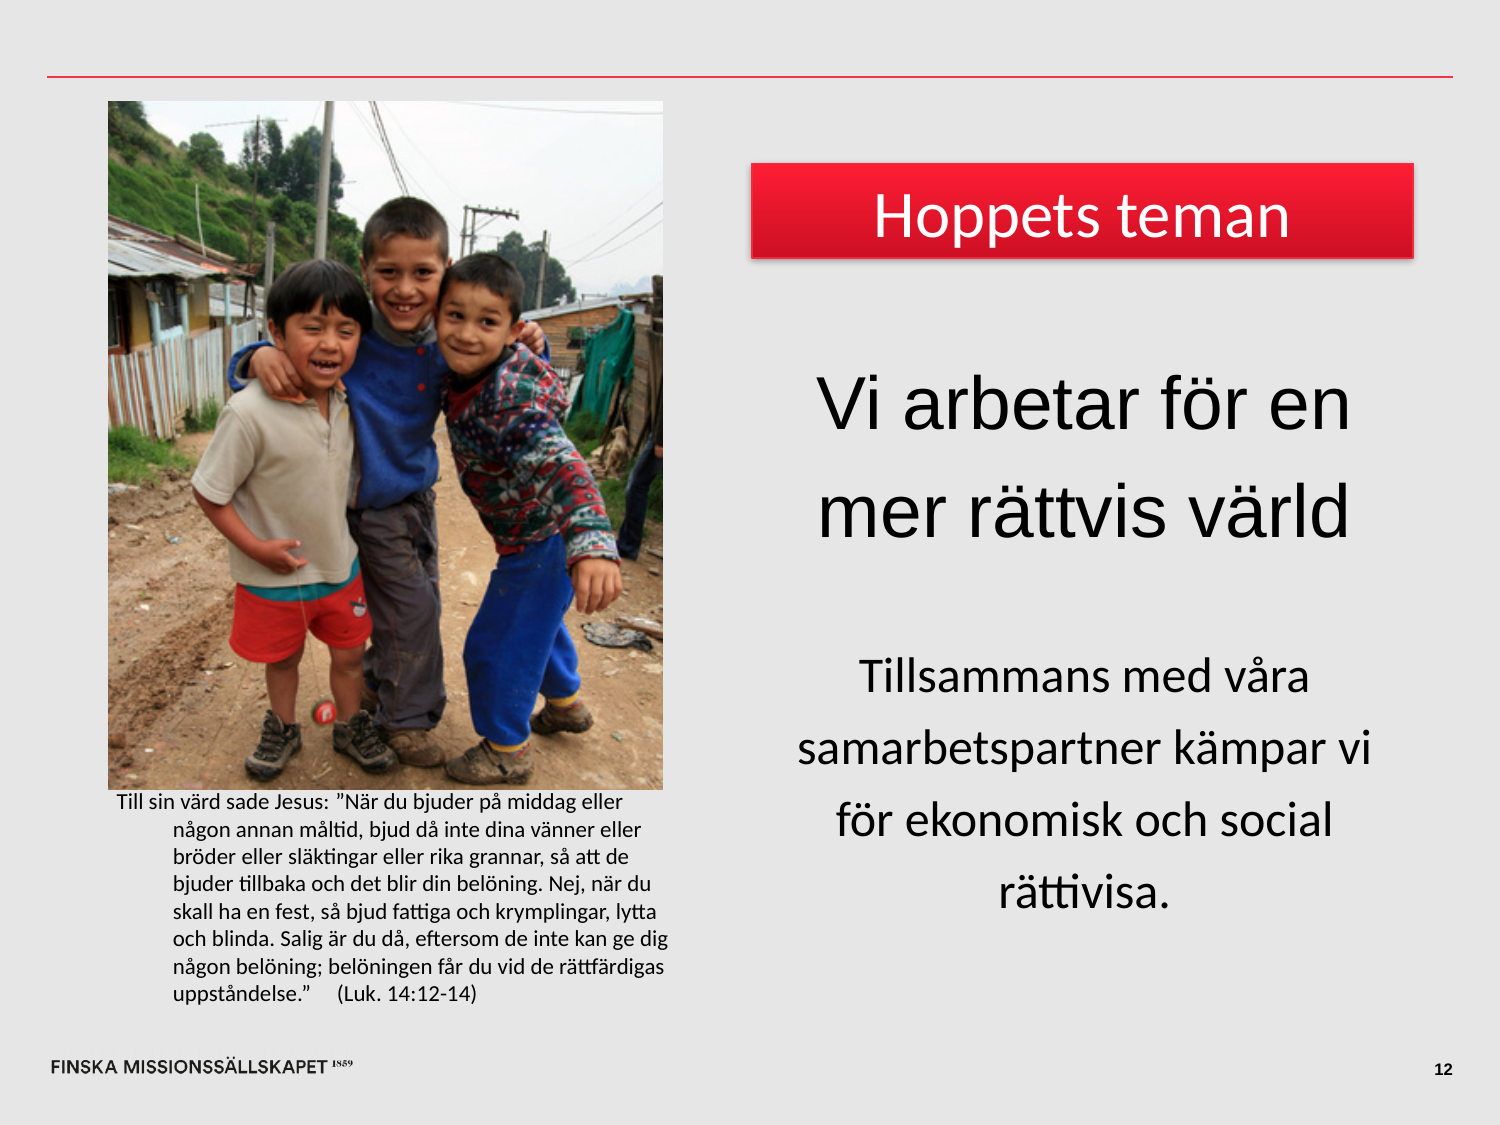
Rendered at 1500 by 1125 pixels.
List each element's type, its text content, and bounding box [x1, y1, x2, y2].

text_box Till sin värd sade Jesus: ”När du bjuder på middag eller någon annan måltid, bjud då inte dina vänner eller bröder eller släktingar eller rika grannar, så att de bjuder tillbaka och det blir din belöning. Nej, när du skall ha en fest, så bjud fattiga och krymplingar, lytta och blinda. Salig är du då, eftersom de inte kan ge dig någon belöning; belöningen får du vid de rättfärdigas uppståndelse.” (Luk. 14:12-14) [101, 228, 693, 996]
text_box Vi arbetar för en mer rättvis värld Tillsammans med våra samarbetspartner kämpar vi för ekonomisk och social rättivisa. [753, 329, 1416, 895]
picture [100, 101, 664, 790]
text_box Hoppets teman [751, 163, 1414, 259]
picture [47, 1051, 357, 1079]
slide_number 12 [1399, 1058, 1453, 1083]
